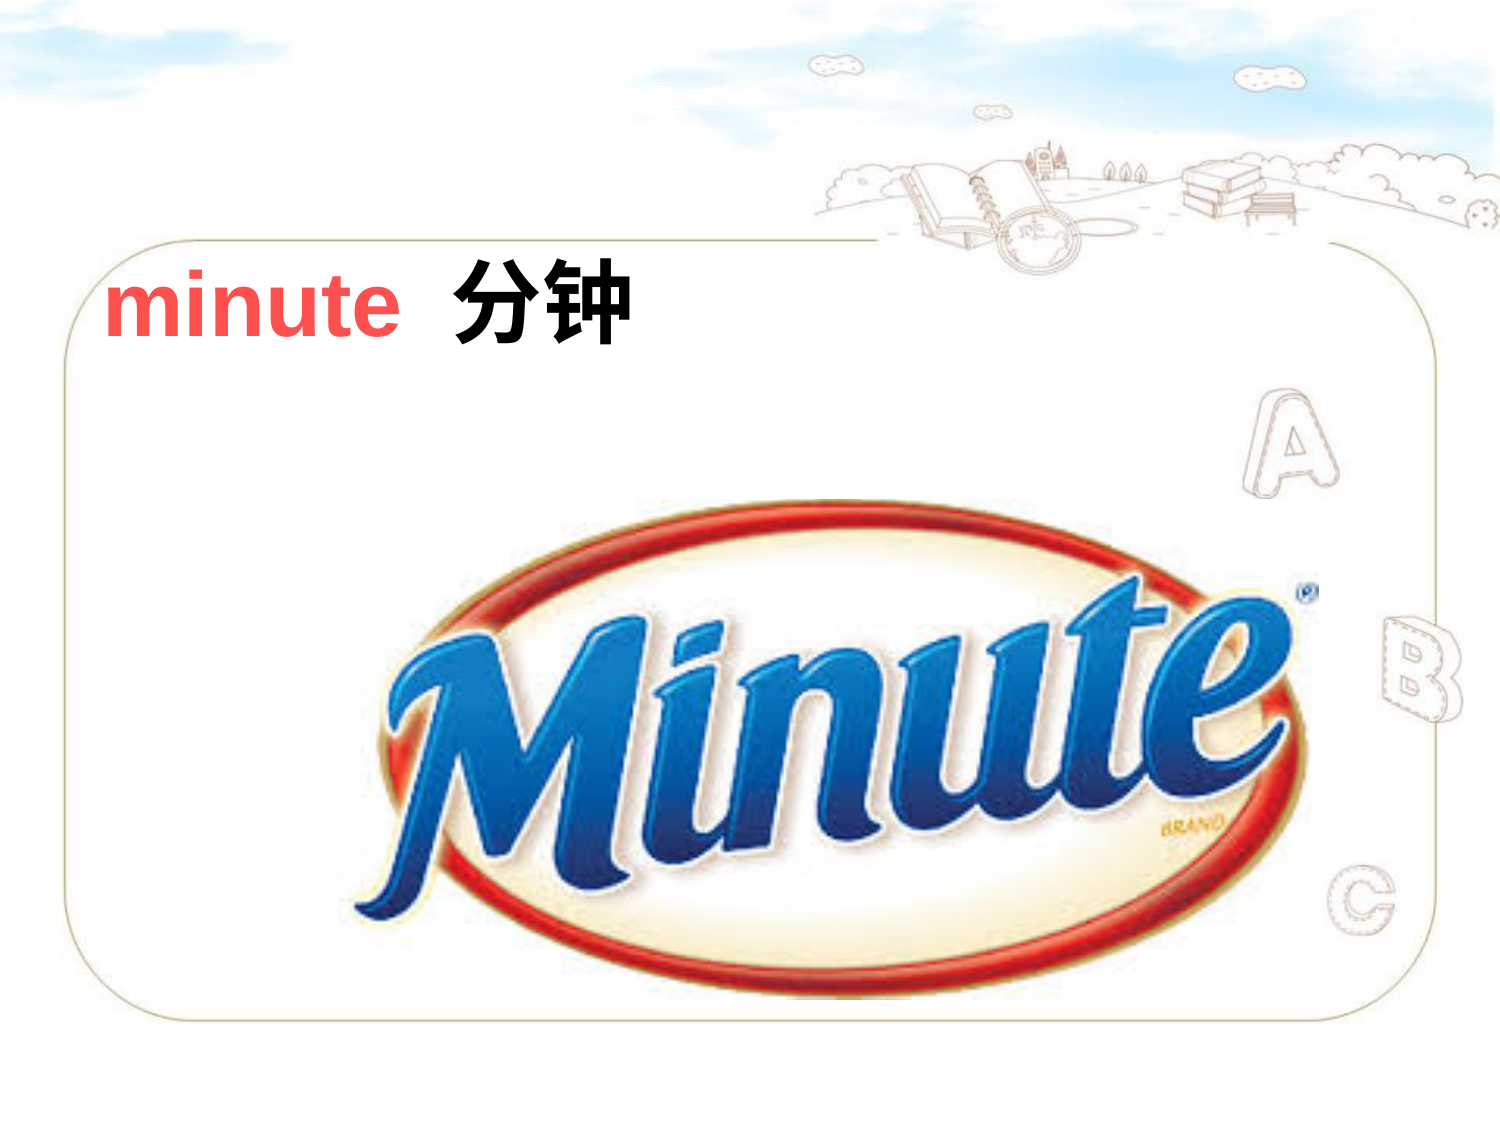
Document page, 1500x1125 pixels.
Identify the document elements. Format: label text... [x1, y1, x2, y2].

picture [0, 0, 1500, 1125]
list minute 分钟 [87, 237, 1388, 1005]
title [75, 75, 1425, 233]
